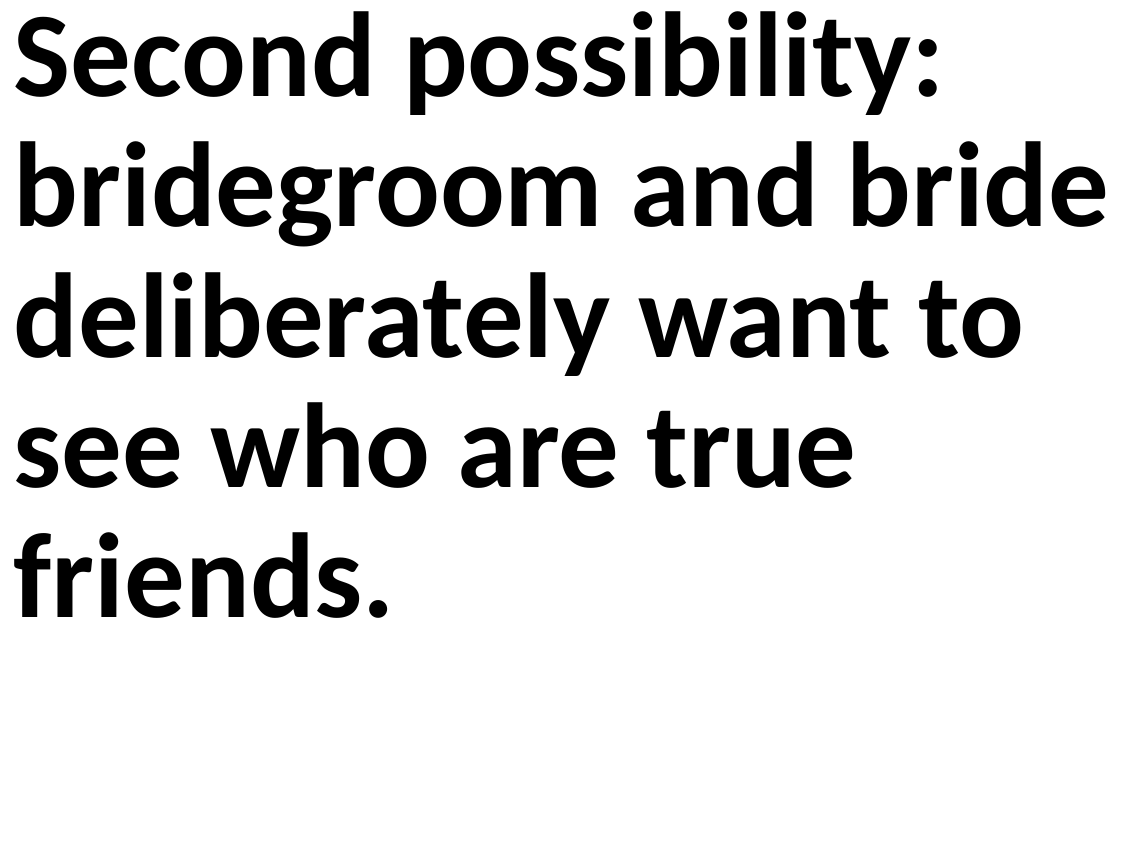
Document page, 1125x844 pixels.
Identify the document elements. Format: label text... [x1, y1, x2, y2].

list Second possibility: bridegroom and bride deliberately want to see who are true friends. [0, 0, 1125, 685]
